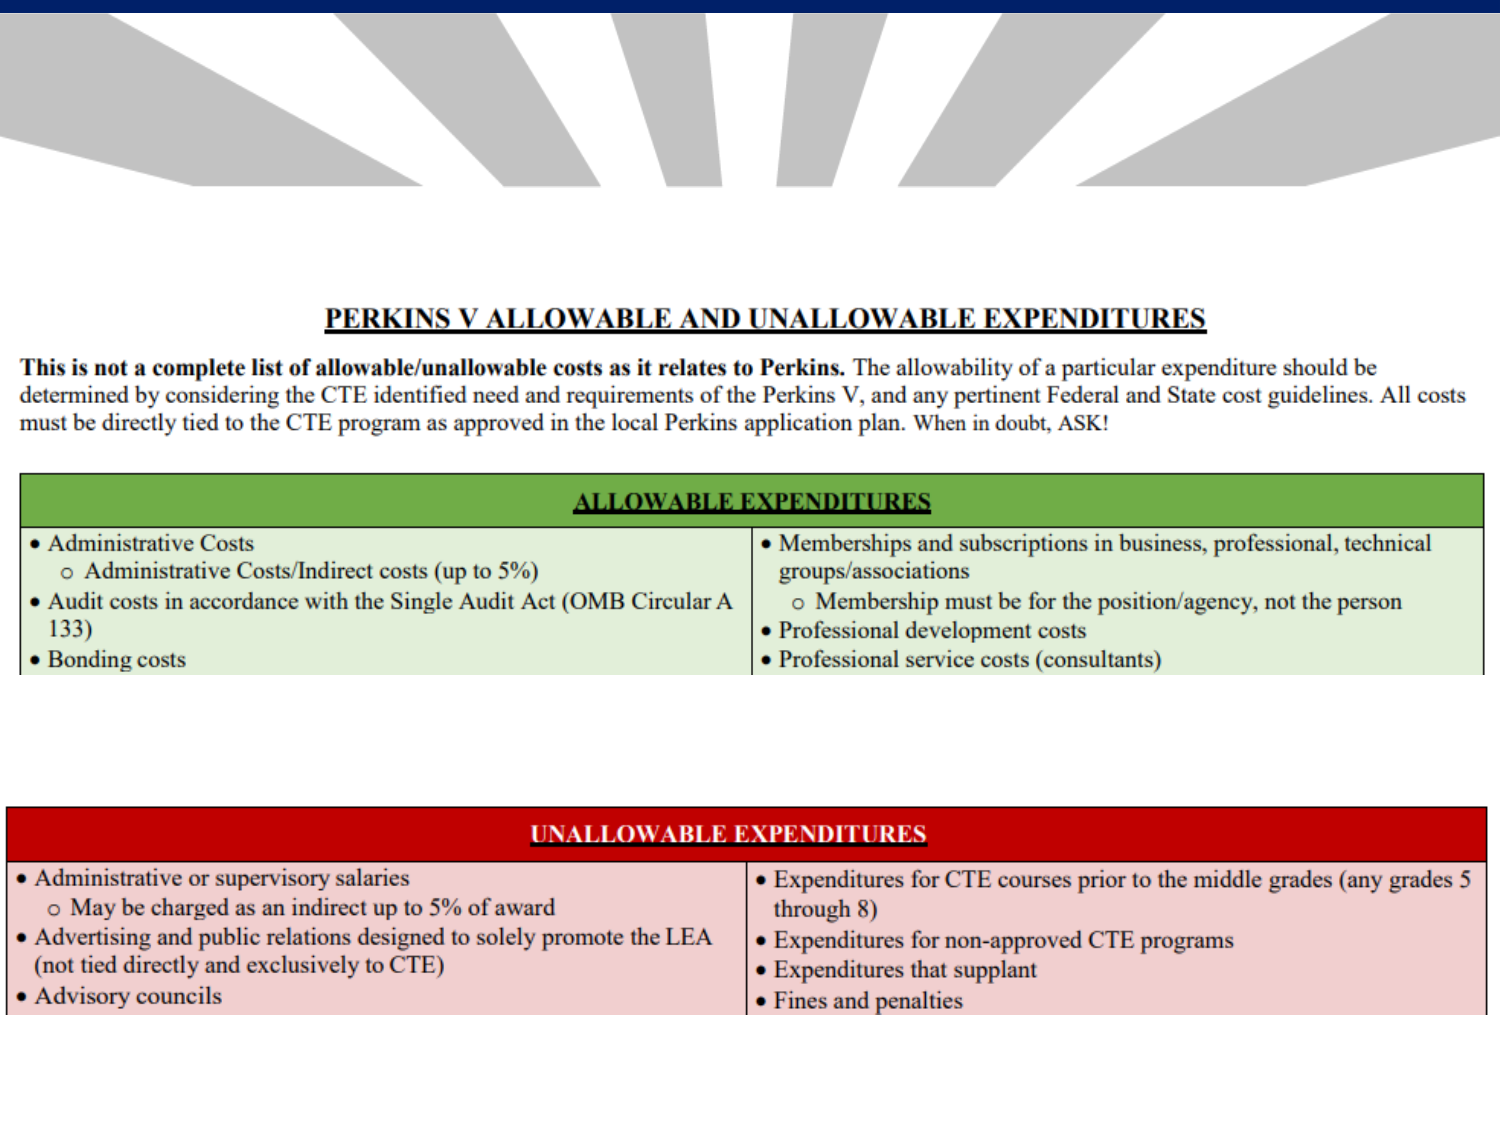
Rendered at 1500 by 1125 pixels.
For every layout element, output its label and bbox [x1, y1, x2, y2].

picture [0, 267, 1500, 676]
picture [0, 12, 1500, 188]
picture [0, 799, 1500, 1015]
